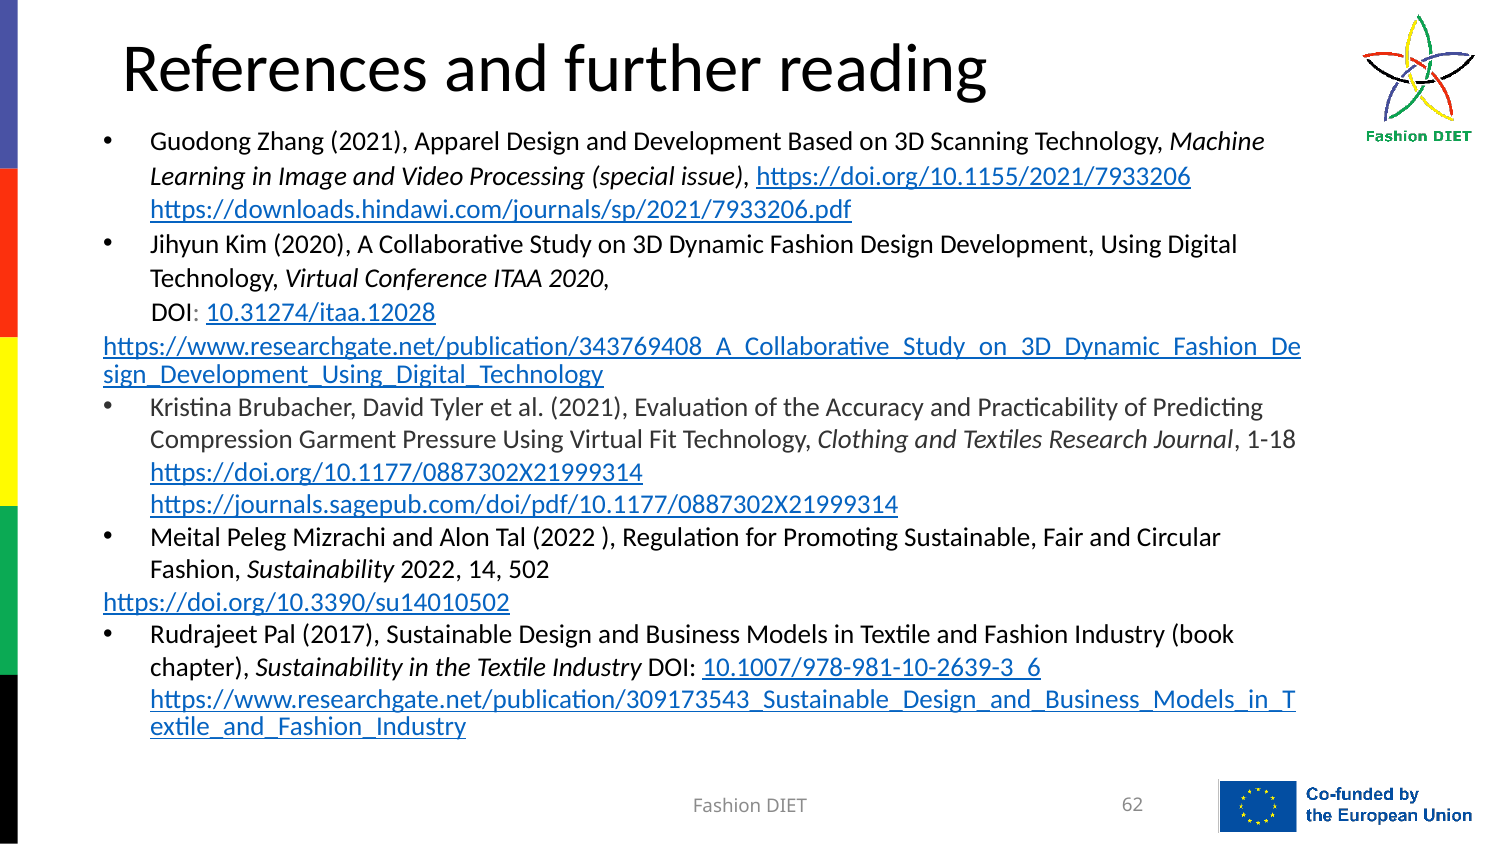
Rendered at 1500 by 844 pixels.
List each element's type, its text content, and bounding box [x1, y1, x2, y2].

picture [1216, 777, 1491, 835]
text_box Guodong Zhang (2021), Apparel Design and Development Based on 3D Scanning Technology, Machine Learning in Image and Video Processing (special issue), https://doi.org/10.1155/2021/7933206 https://downloads.hindawi.com/journals/sp/2021/7933206.pdf Jihyun Kim (2020), A Collaborative Study on 3D Dynamic Fashion Design Development, Using Digital Technology, Virtual Conference ITAA 2020, DOI: 10.31274/itaa.12028 https://www.researchgate.net/publication/343769408_A_Collaborative_Study_on_3D_Dynamic_Fashion_Design_Development_Using_Digital_Technology Kristina Brubacher, David Tyler et al. (2021), Evaluation of the Accuracy and Practicability of Predicting Compression Garment Pressure Using Virtual Fit Technology, Clothing and Textiles Research Journal, 1-18 https://doi.org/10.1177/0887302X21999314 https://journals.sagepub.com/doi/pdf/10.1177/0887302X21999314 Meital Peleg Mizrachi and Alon Tal (2022 ), Regulation for Promoting Sustainable, Fair and Circular Fashion, Sustainability 2022, 14, 502 https://doi.org/10.3390/su14010502 Rudrajeet Pal (2017), Sustainable Design and Business Models in Textile and Fashion Industry (book chapter), Sustainability in the Textile Industry DOI: 10.1007/978-981-10-2639-3_6 https://www.researchgate.net/publication/309173543_Sustainable_Design_and_Business_Models_in_Textile_and_Fashion_Industry [88, 114, 1317, 726]
footer Fashion DIET [496, 782, 1004, 828]
slide_number 62 [820, 783, 1159, 829]
text_box References and further reading [107, 15, 1159, 113]
picture [1358, 14, 1480, 151]
